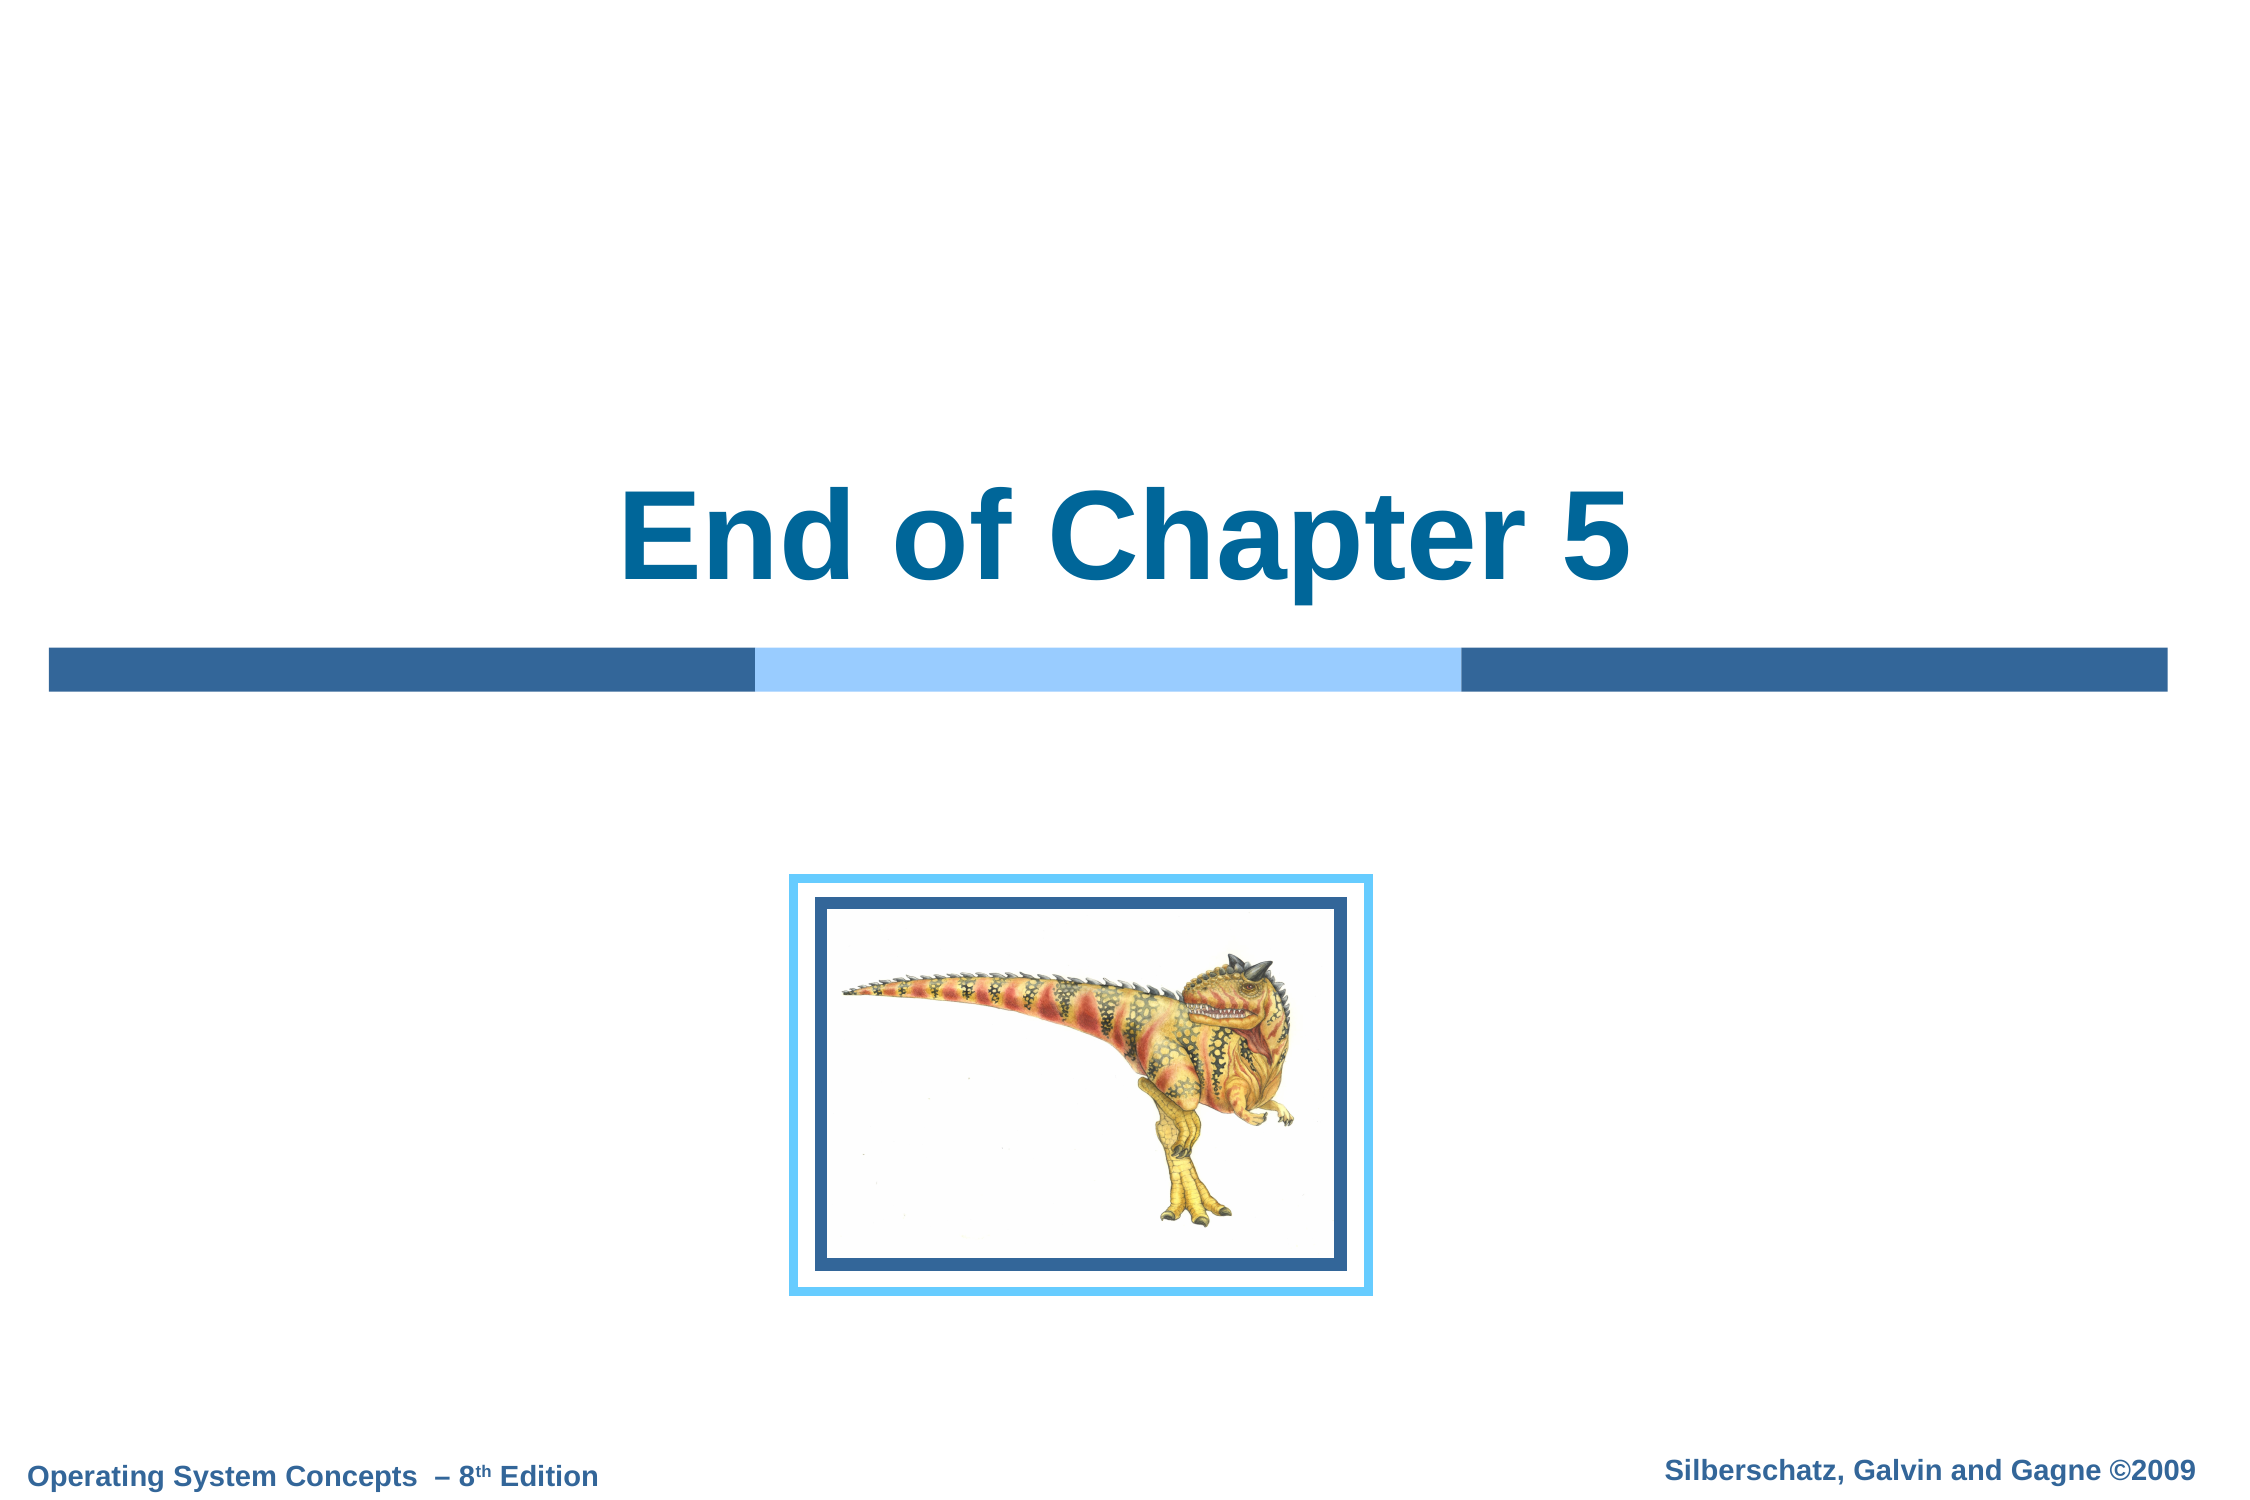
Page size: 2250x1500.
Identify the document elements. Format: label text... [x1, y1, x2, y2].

title End of Chapter 5 [168, 149, 2082, 616]
picture [827, 909, 1334, 1258]
